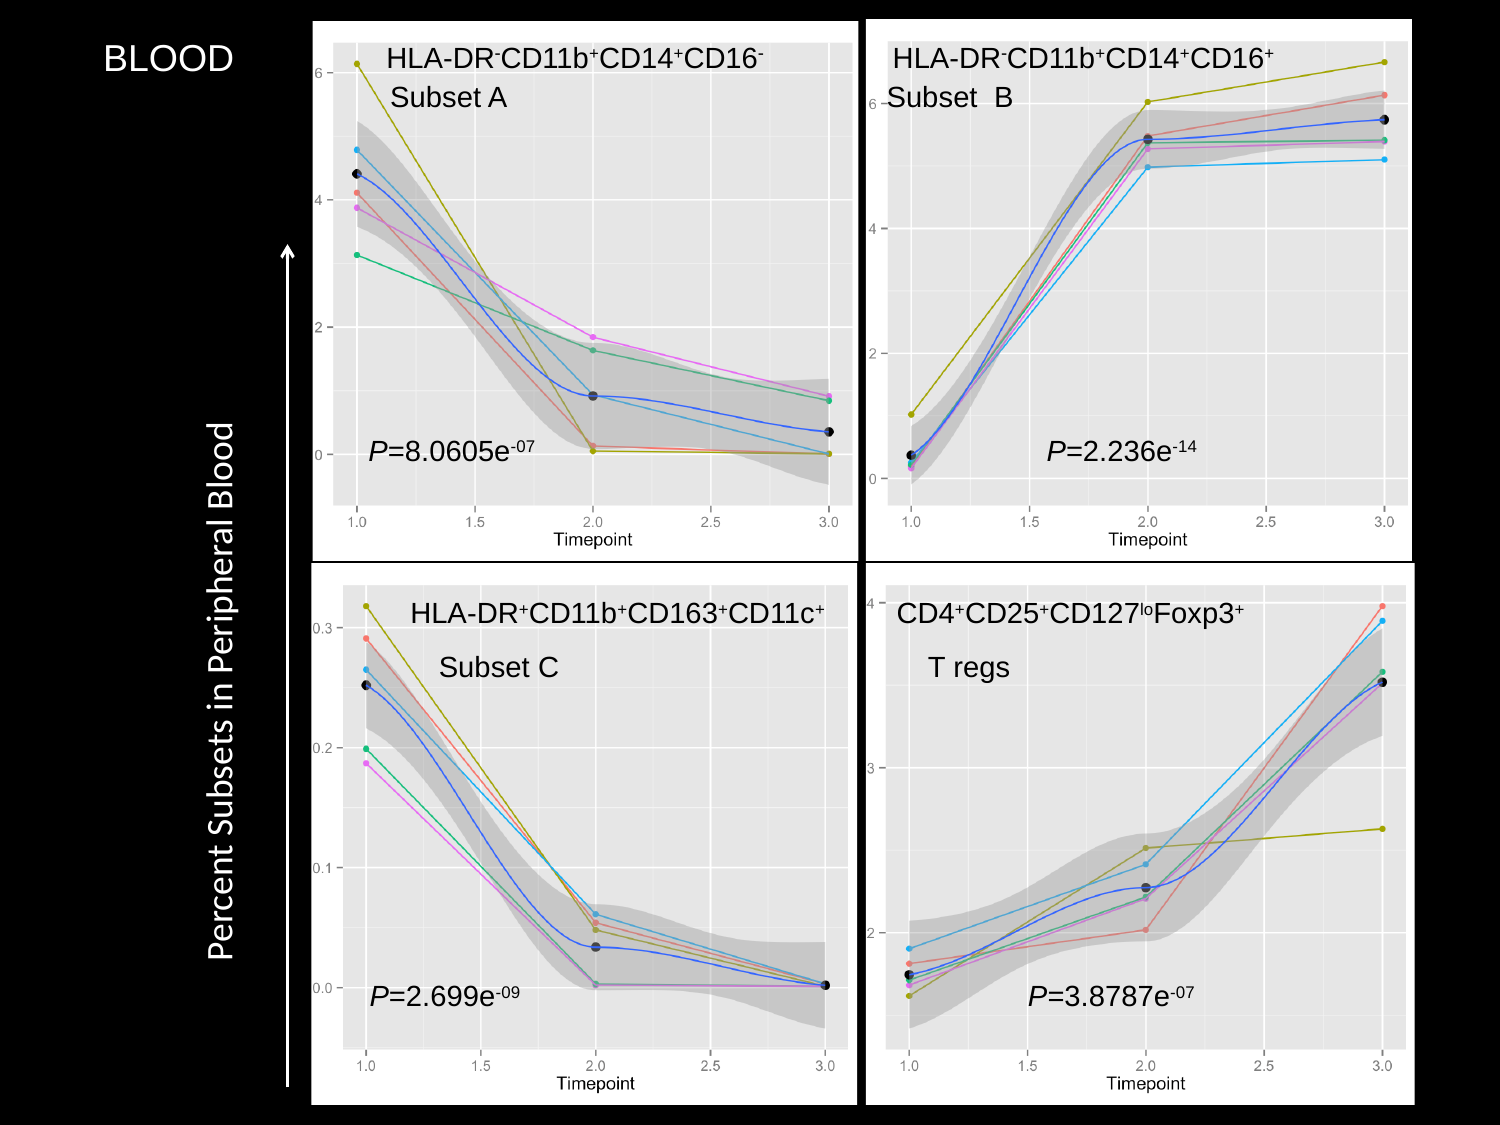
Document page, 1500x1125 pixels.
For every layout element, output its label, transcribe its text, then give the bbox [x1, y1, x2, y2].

picture [865, 19, 1415, 1105]
text_box Percent Subsets in Peripheral Blood [187, 406, 248, 976]
picture [312, 20, 859, 561]
picture [310, 563, 858, 1105]
text_box BLOOD [88, 26, 250, 87]
